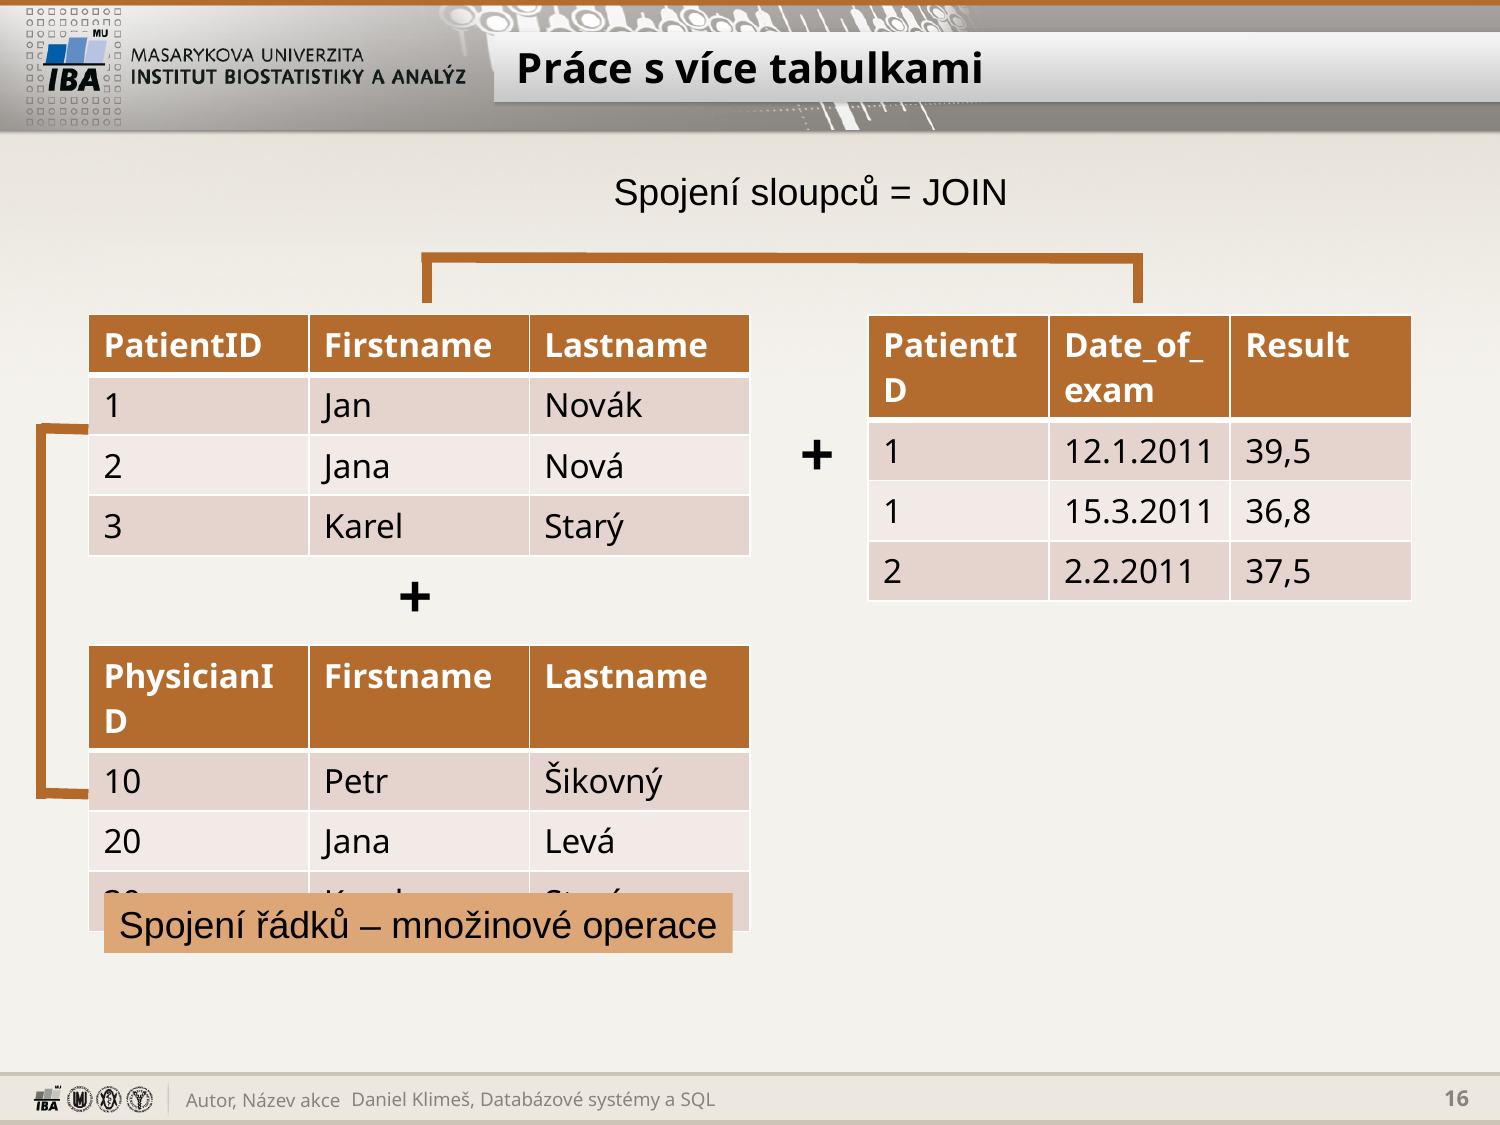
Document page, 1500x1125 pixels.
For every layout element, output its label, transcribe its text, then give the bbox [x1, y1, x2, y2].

table_cell 1 [869, 481, 1048, 540]
table_cell 3 [89, 496, 308, 555]
title Práce s více tabulkami [501, 31, 1471, 104]
table_cell Jana [310, 812, 529, 870]
table_cell Karel [310, 872, 529, 893]
table_cell Petr [310, 753, 529, 810]
table_cell Nová [530, 436, 749, 494]
table_header Lastname [530, 315, 749, 372]
table_cell 39,5 [1231, 423, 1411, 480]
table_cell 20 [89, 812, 308, 870]
table_cell 2 [89, 436, 308, 494]
table_header Result [1231, 316, 1411, 417]
table_cell 37,5 [1231, 542, 1411, 600]
table_header PhysicianID [89, 646, 308, 748]
table_cell Jana [310, 436, 529, 494]
text_box Spojení sloupců = JOIN [598, 160, 1023, 221]
table_cell 12.1.2011 [1050, 423, 1229, 480]
table_cell Karel [310, 496, 529, 555]
table_cell Novák [530, 378, 749, 434]
table_cell Starý [530, 496, 749, 555]
table_cell 36,8 [1231, 481, 1411, 540]
text_box + [785, 408, 850, 494]
table_cell 2 [869, 542, 1048, 600]
table_header PatientID [869, 316, 1048, 417]
footer Daniel Klimeš, Databázové systémy a SQL [336, 1079, 1341, 1124]
table_header Firstname [310, 315, 529, 372]
table_header Lastname [530, 646, 749, 748]
table_cell Jan [310, 378, 529, 434]
table_cell 15.3.2011 [1050, 481, 1229, 540]
text_box + [384, 550, 448, 636]
table_cell 1 [869, 423, 1048, 480]
table_cell Levá [530, 812, 749, 870]
table_header PatientID [89, 315, 308, 372]
table_header Date_of_exam [1050, 316, 1229, 417]
table_cell Starý [530, 872, 749, 931]
table_cell 2.2.2011 [1050, 542, 1229, 600]
table_cell 10 [89, 753, 308, 810]
text_box Spojení řádků – množinové operace [104, 893, 733, 953]
table_cell 30 [89, 872, 308, 931]
picture [0, 0, 1500, 1125]
table_cell 1 [89, 378, 308, 434]
table_header Firstname [310, 646, 529, 748]
slide_number 16 [1340, 1080, 1485, 1118]
table_cell Šikovný [530, 753, 749, 810]
